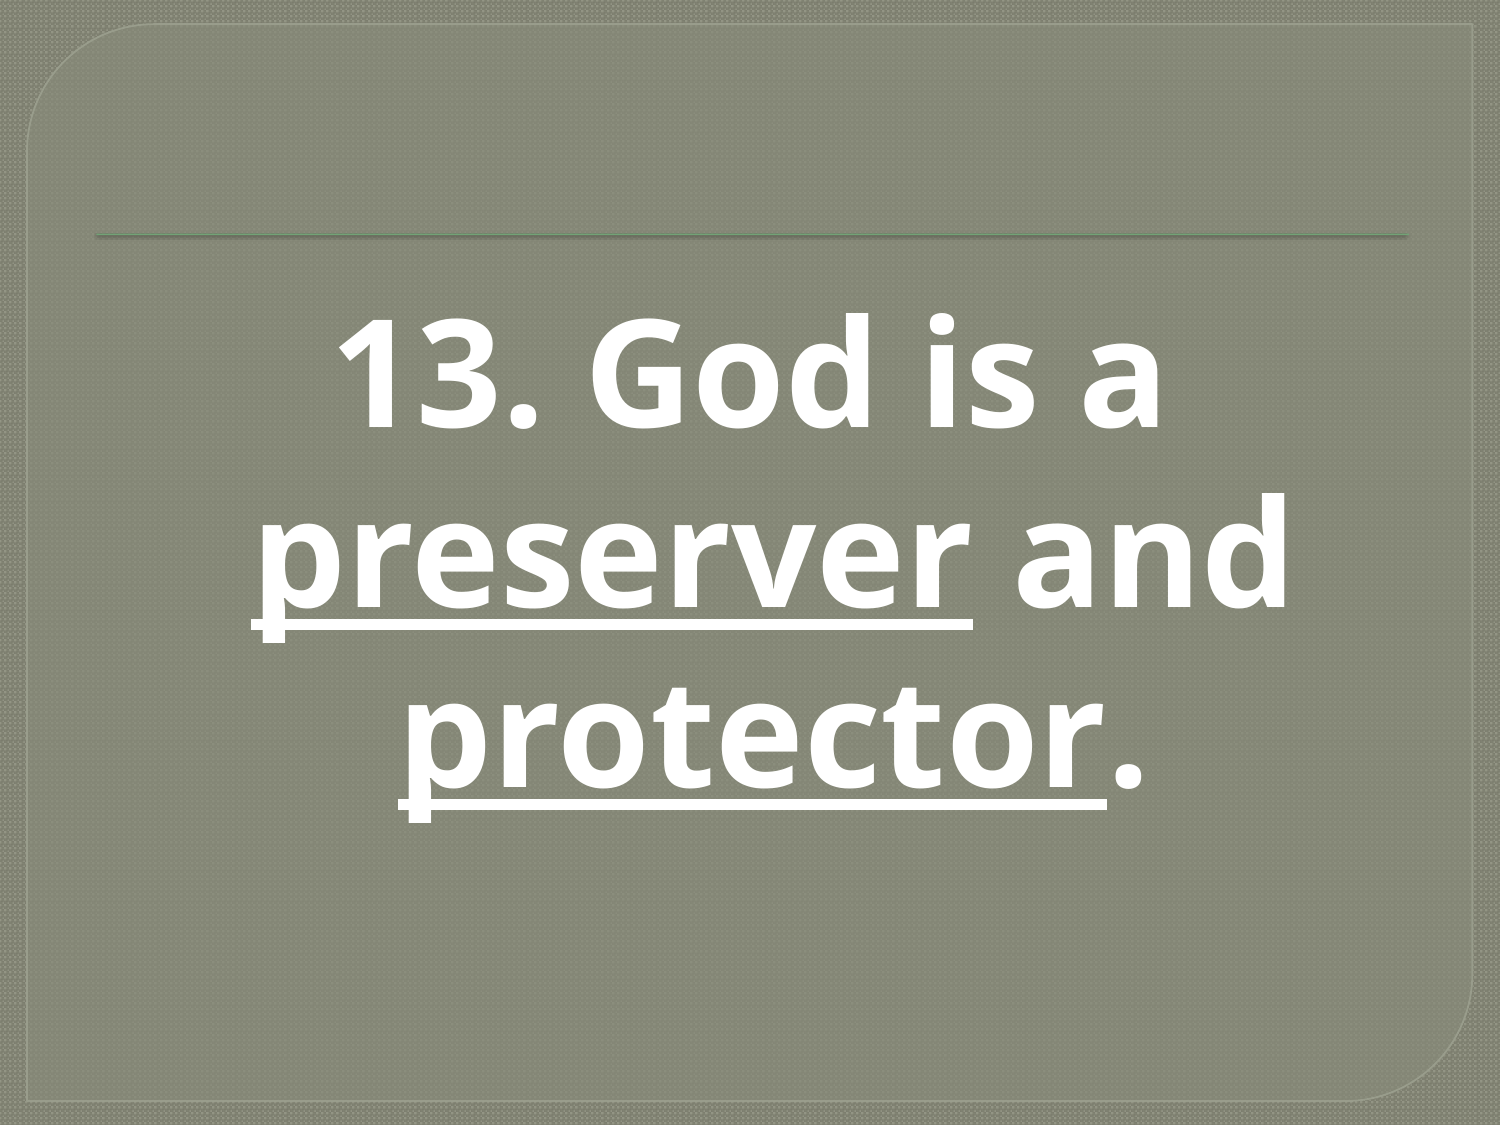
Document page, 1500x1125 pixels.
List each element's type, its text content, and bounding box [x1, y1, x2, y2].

list 13. God is a preserver and protector. [75, 270, 1425, 1013]
